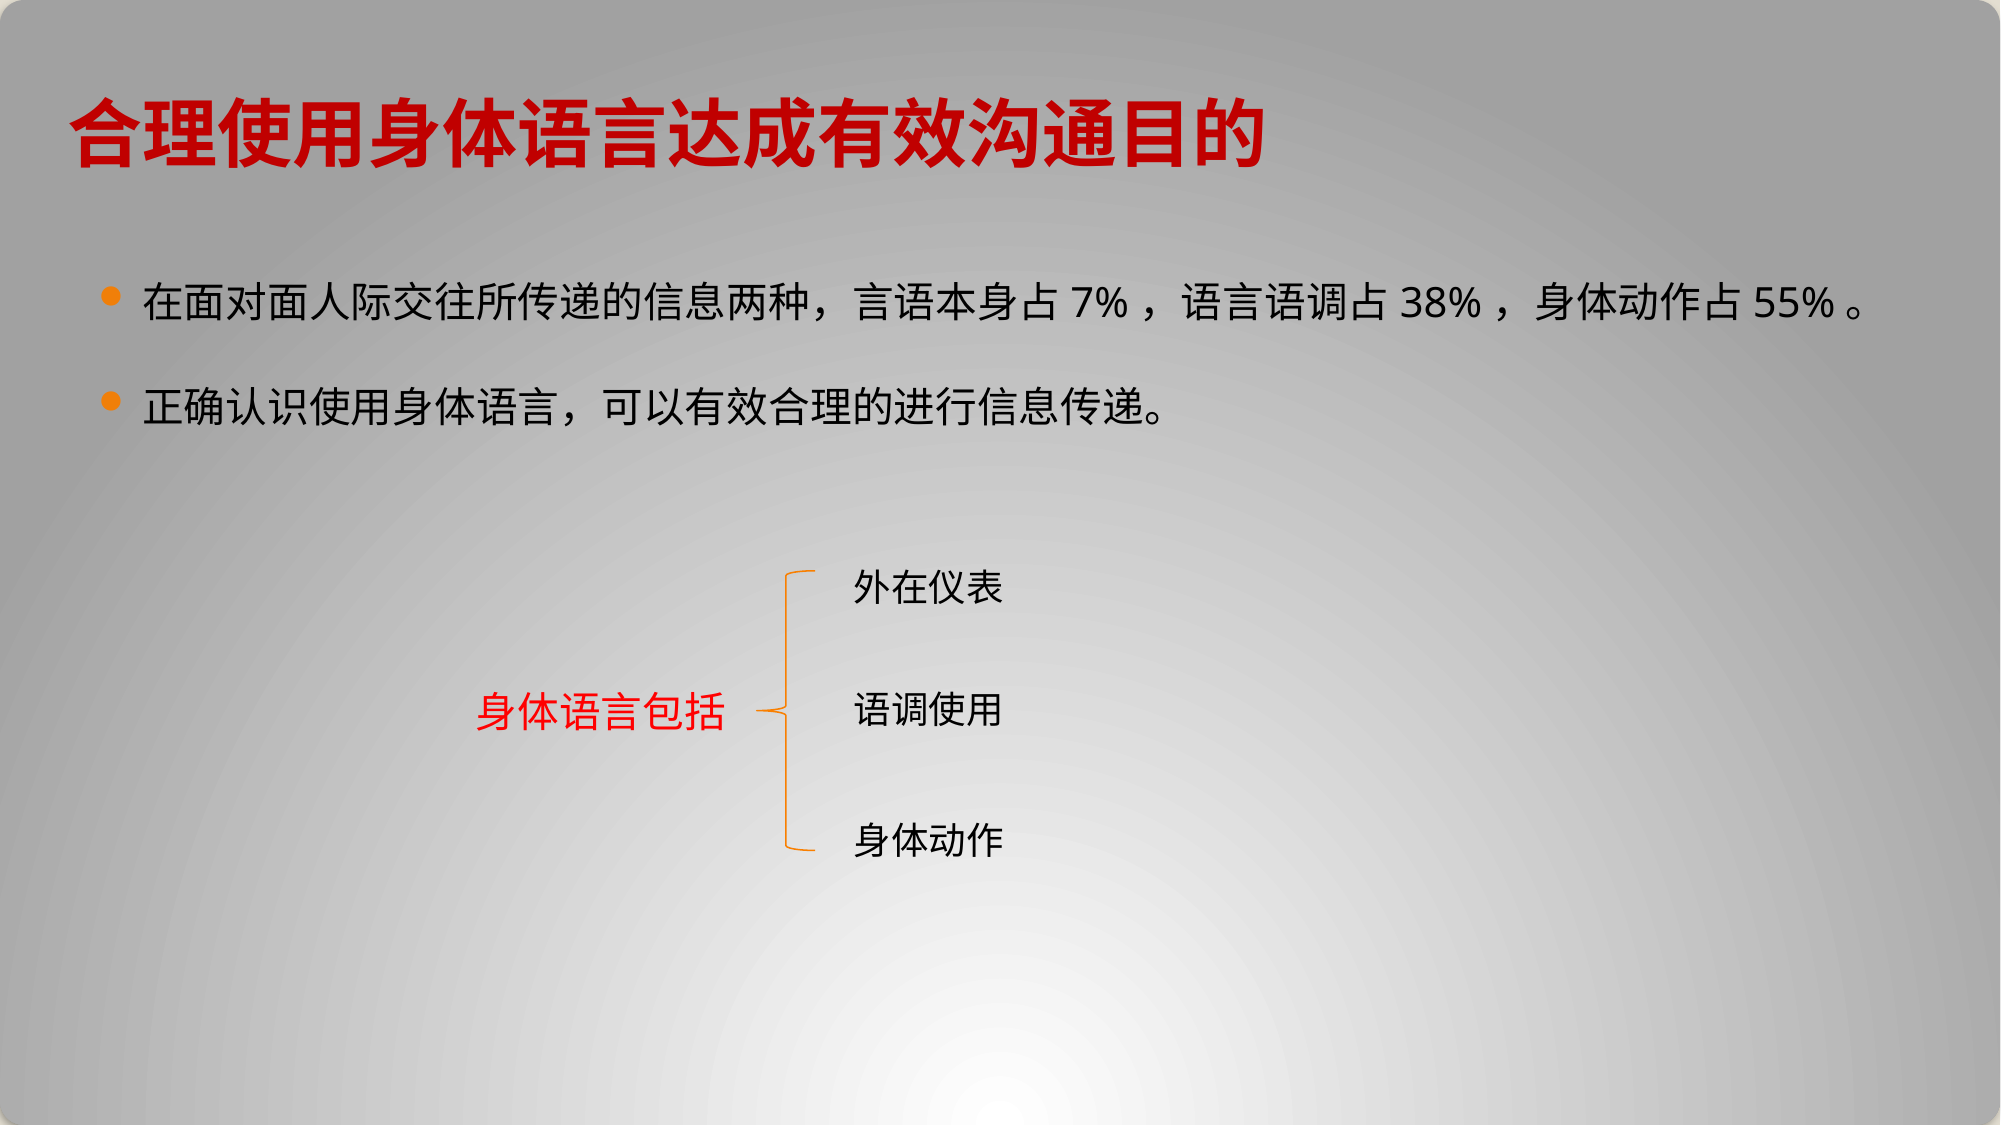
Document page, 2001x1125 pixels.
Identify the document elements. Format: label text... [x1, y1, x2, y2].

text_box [460, 556, 1148, 871]
title 合理使用身体语言达成有效沟通目的 [52, 25, 1843, 184]
list 在面对面人际交往所传递的信息两种，言语本身占7%，语言语调占38%，身体动作占55%。 正确认识使用身体语言，可以有效合理的进行信息传递。 [68, 210, 1963, 452]
